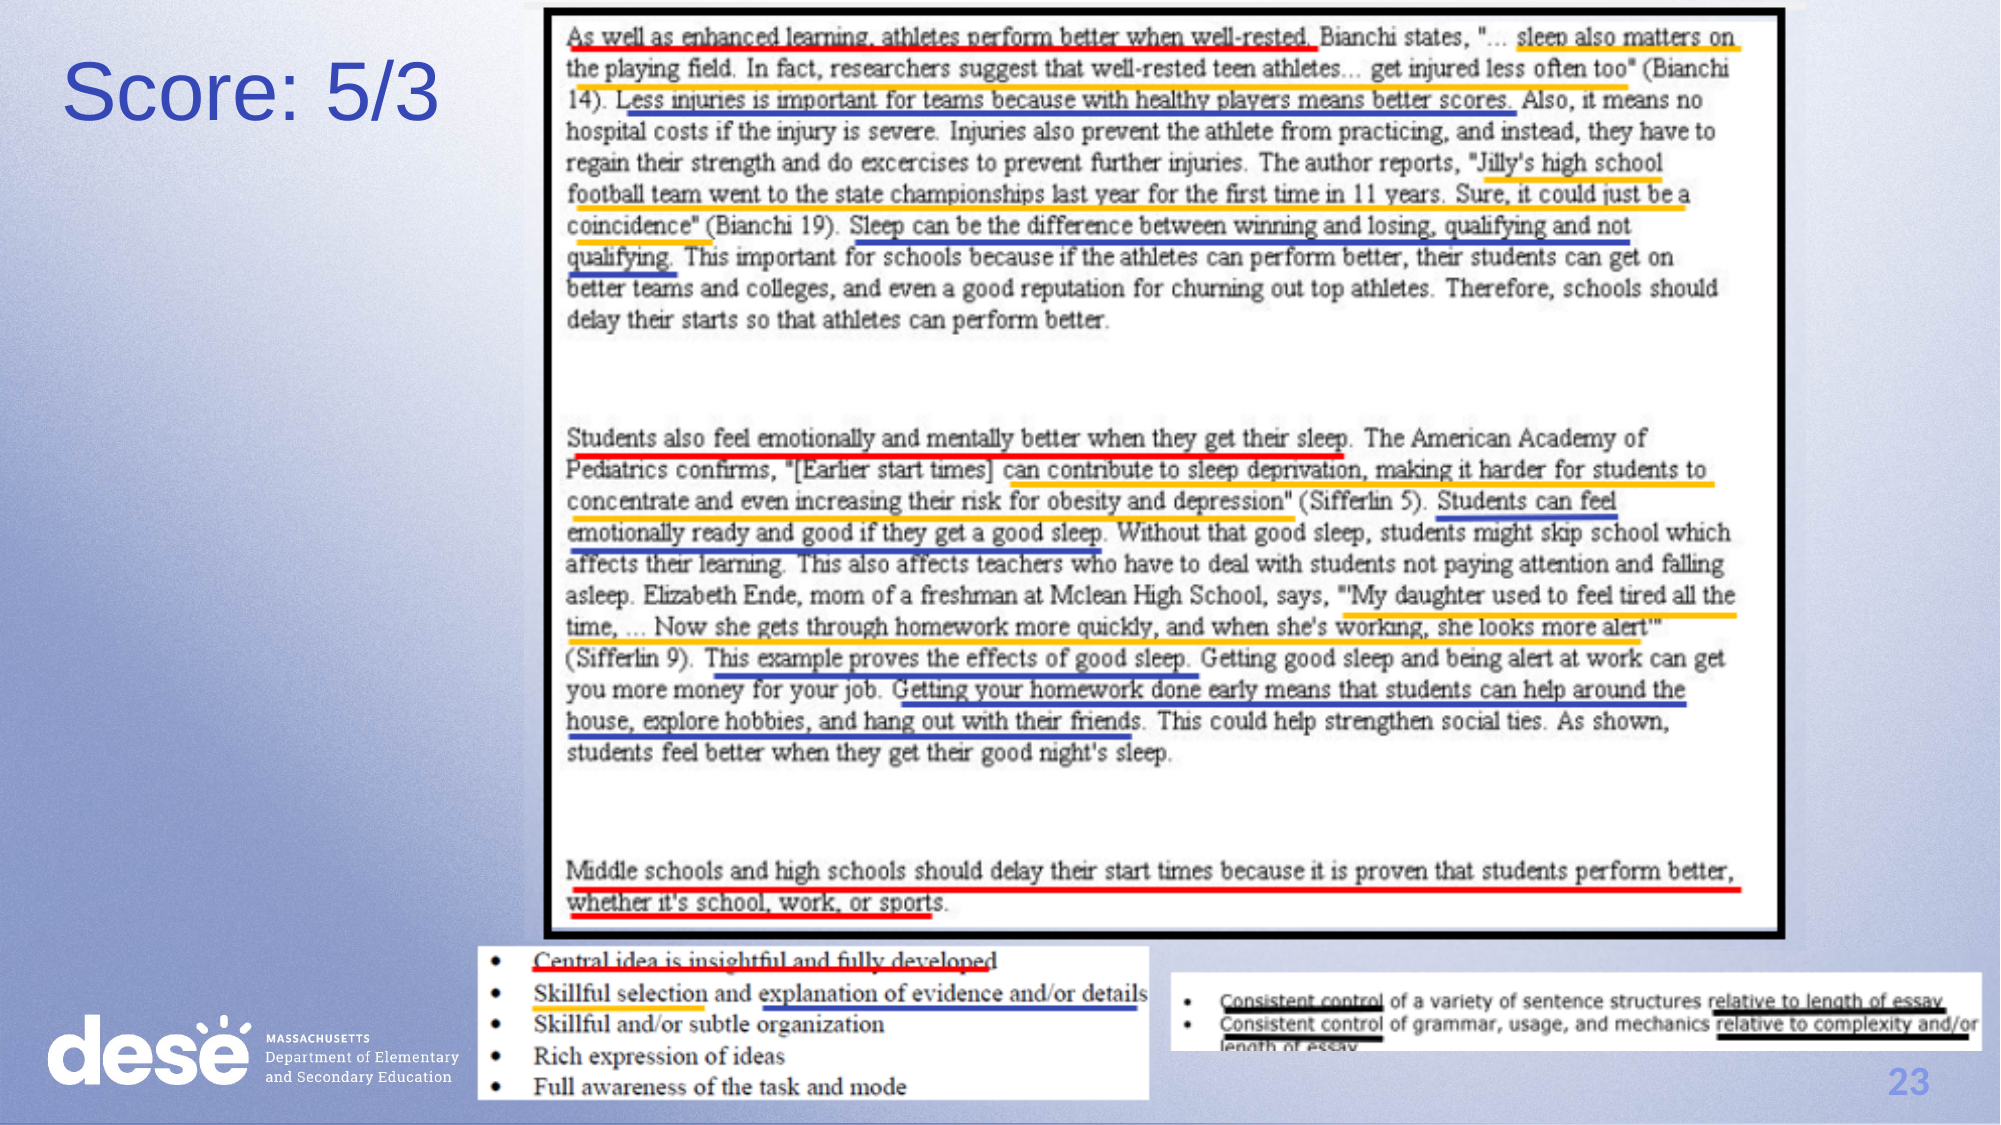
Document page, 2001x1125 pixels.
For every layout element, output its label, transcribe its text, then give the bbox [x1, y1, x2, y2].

title Score: 5/3 [46, 58, 524, 146]
picture [0, 0, 2000, 1125]
